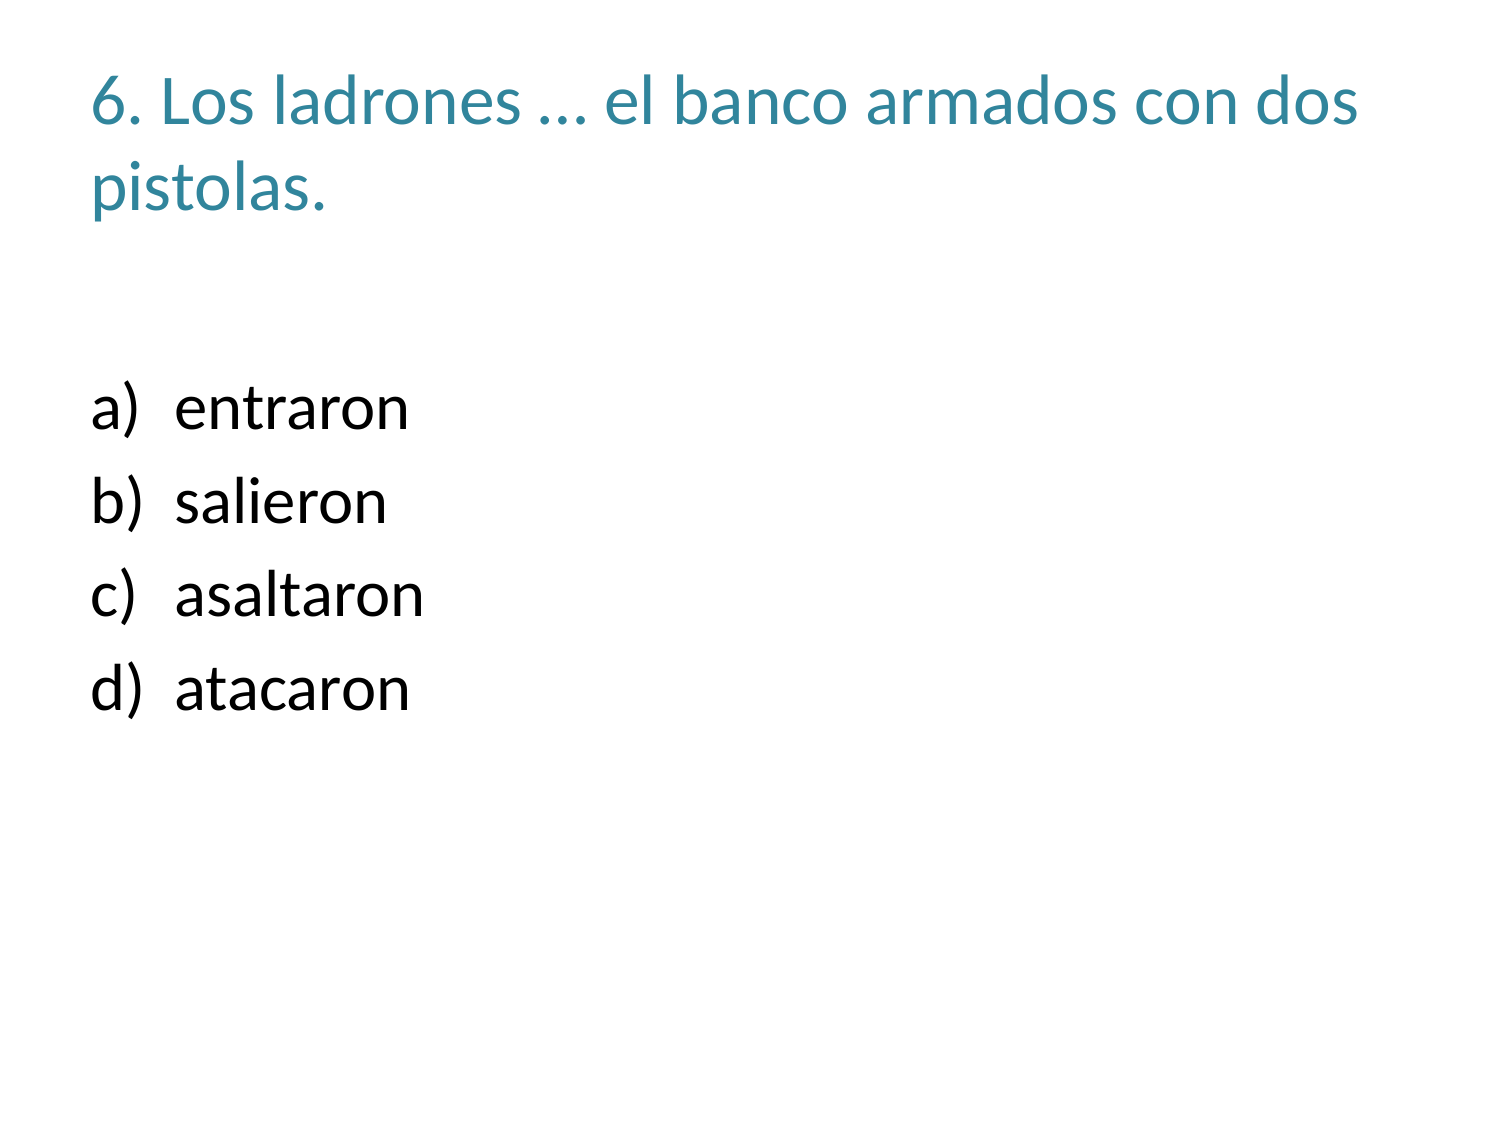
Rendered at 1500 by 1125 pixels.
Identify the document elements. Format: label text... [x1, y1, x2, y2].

title 6. Los ladrones … el banco armados con dos pistolas. [75, 45, 1425, 233]
list entraron salieron asaltaron atacaron [75, 262, 1425, 1005]
